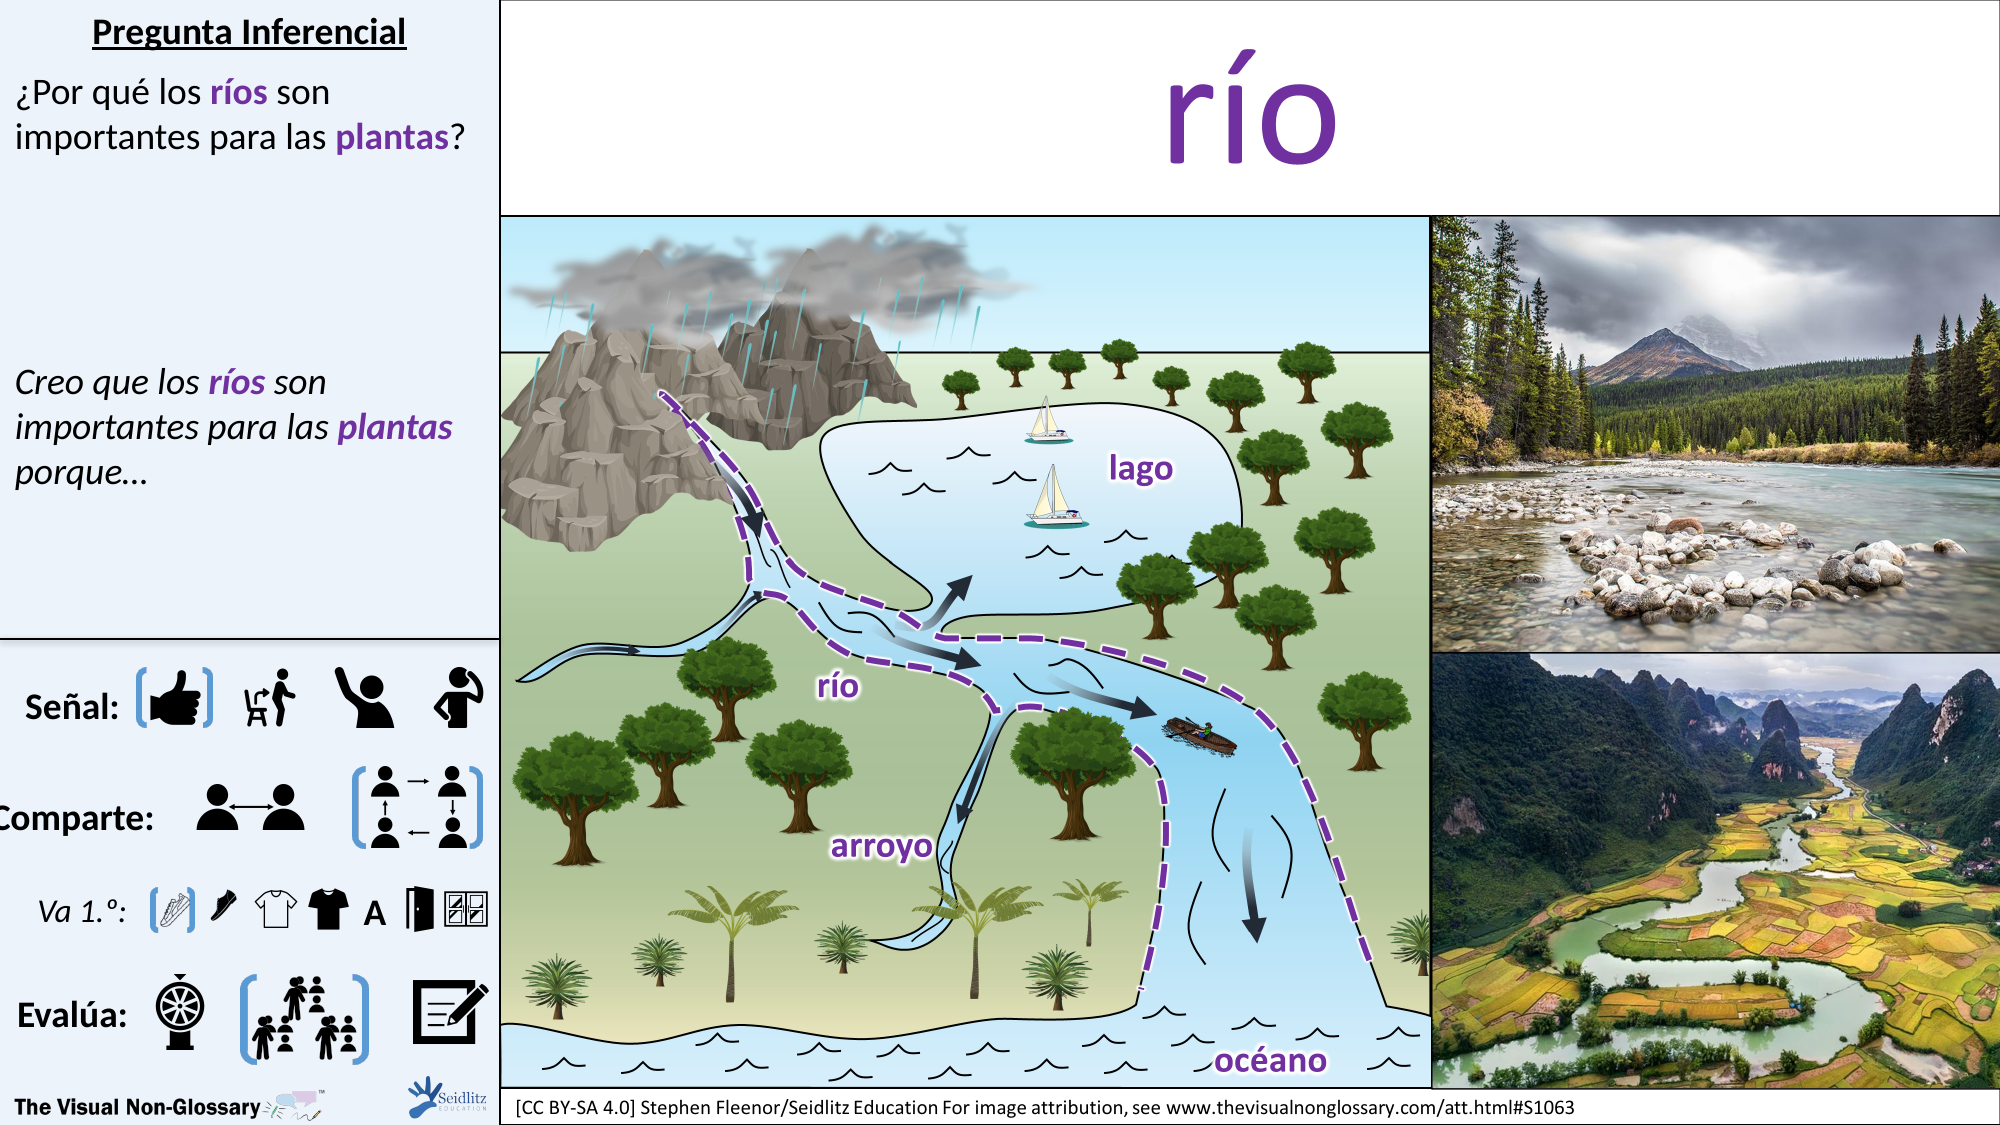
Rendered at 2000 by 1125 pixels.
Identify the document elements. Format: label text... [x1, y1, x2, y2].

text_box Comparte: [0, 785, 170, 846]
text_box Creo que los ríos son importantes para las plantas porque… [0, 349, 494, 500]
picture [194, 784, 307, 830]
picture [403, 1073, 495, 1125]
text_box Señal: [10, 674, 135, 735]
picture [253, 886, 299, 932]
picture [142, 974, 218, 1051]
picture [499, 0, 2000, 1125]
picture [149, 886, 196, 934]
picture [239, 974, 370, 1066]
text_box Va 1.º: [22, 881, 143, 937]
picture [428, 667, 490, 728]
picture [413, 974, 490, 1051]
text_box ¿Por qué los ríos son importantes para las plantas? [0, 59, 494, 165]
picture [136, 667, 214, 728]
text_box Pregunta Inferencial [77, 0, 422, 59]
picture [352, 766, 484, 850]
text_box A [348, 880, 402, 941]
picture [0, 1084, 328, 1125]
picture [239, 667, 301, 728]
picture [202, 886, 241, 925]
picture [397, 886, 490, 932]
picture [334, 667, 395, 728]
text_box Evalúa: [2, 982, 137, 1043]
picture [305, 886, 352, 932]
